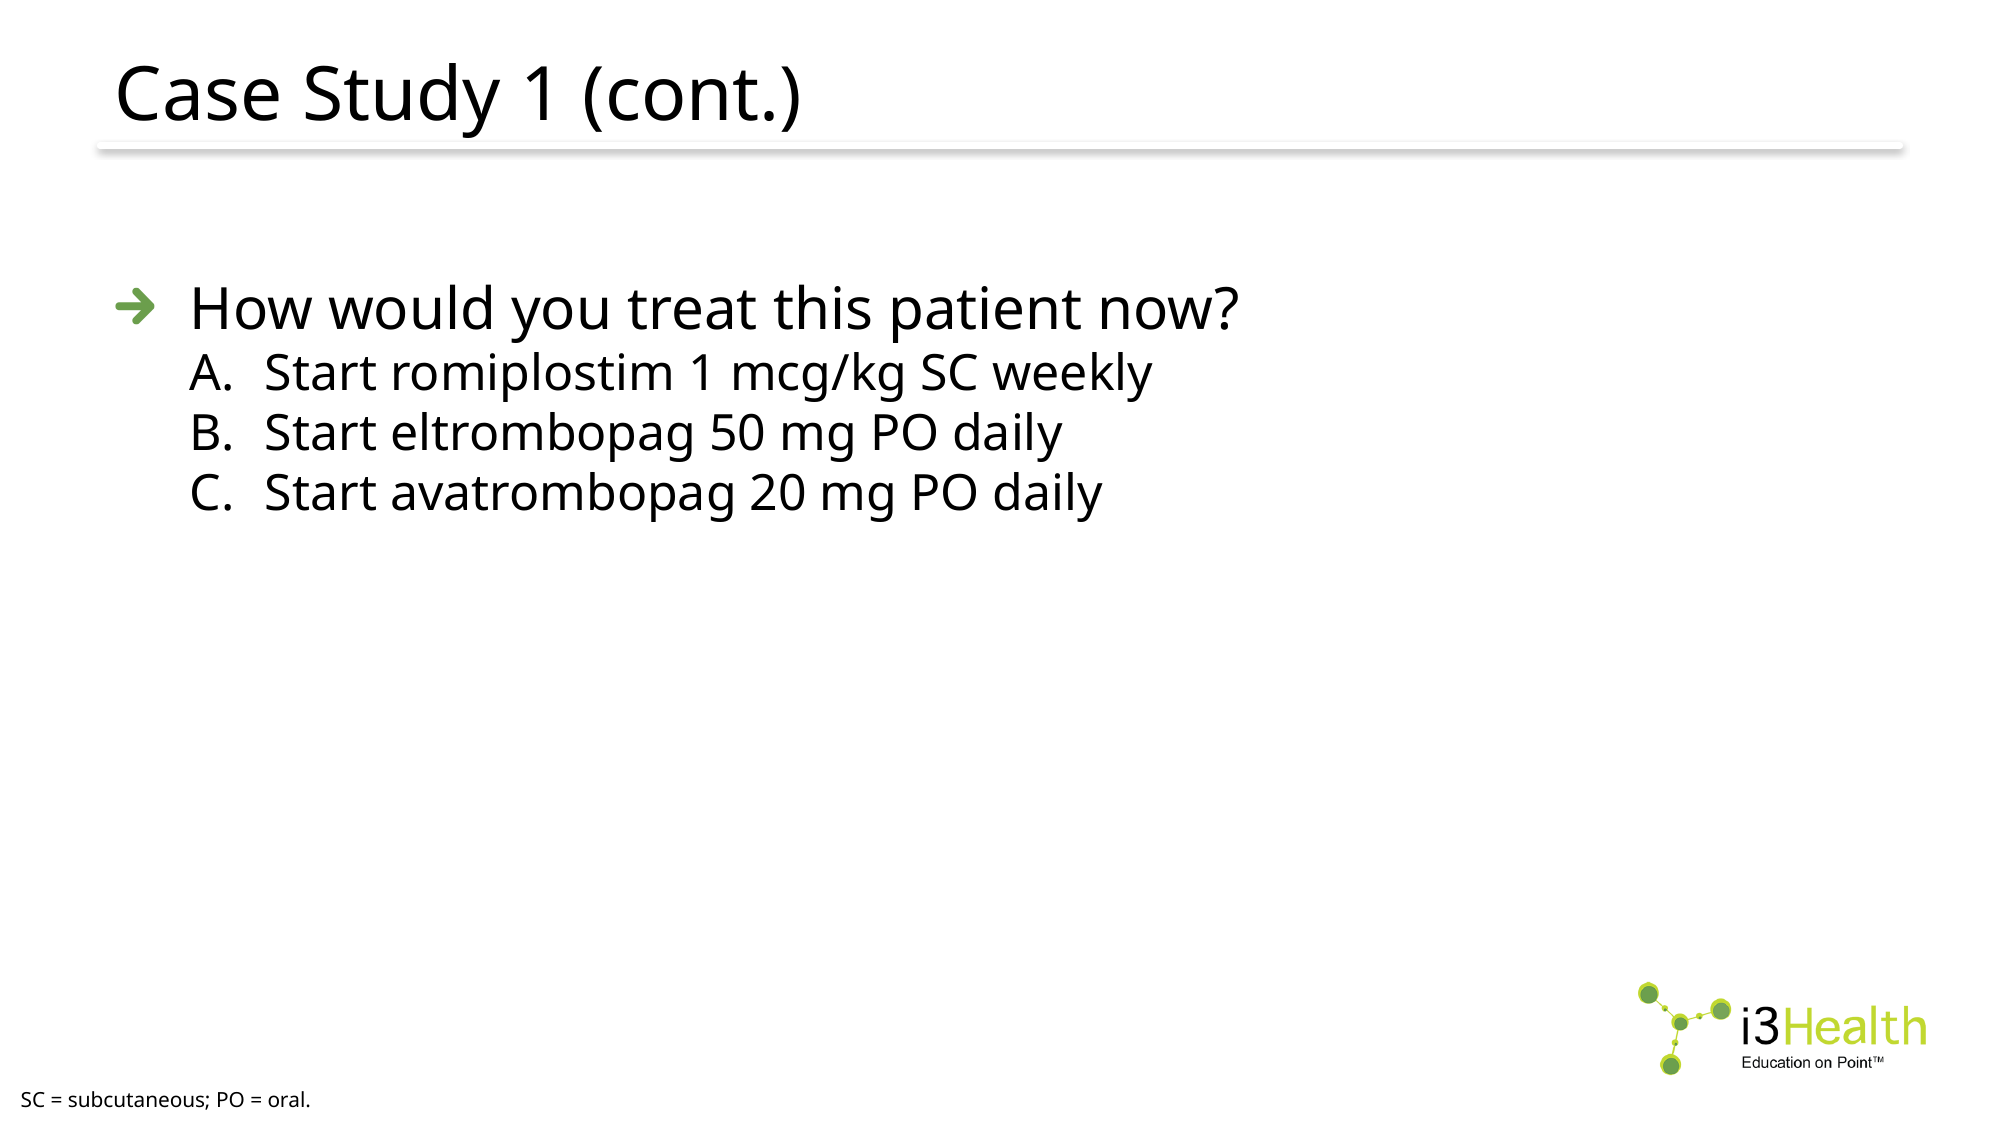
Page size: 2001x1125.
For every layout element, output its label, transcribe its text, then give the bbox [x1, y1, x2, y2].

picture [114, 285, 156, 327]
picture [1564, 977, 2000, 1087]
title Case Study 1 (cont.) [99, 38, 1900, 145]
list How would you treat this patient now? Start romiplostim 1 mcg/kg SC weekly Start eltrombopag 50 mg PO daily Start avatrombopag 20 mg PO daily [99, 263, 1900, 981]
list SC = subcutaneous; PO = oral. [20, 1086, 325, 1112]
